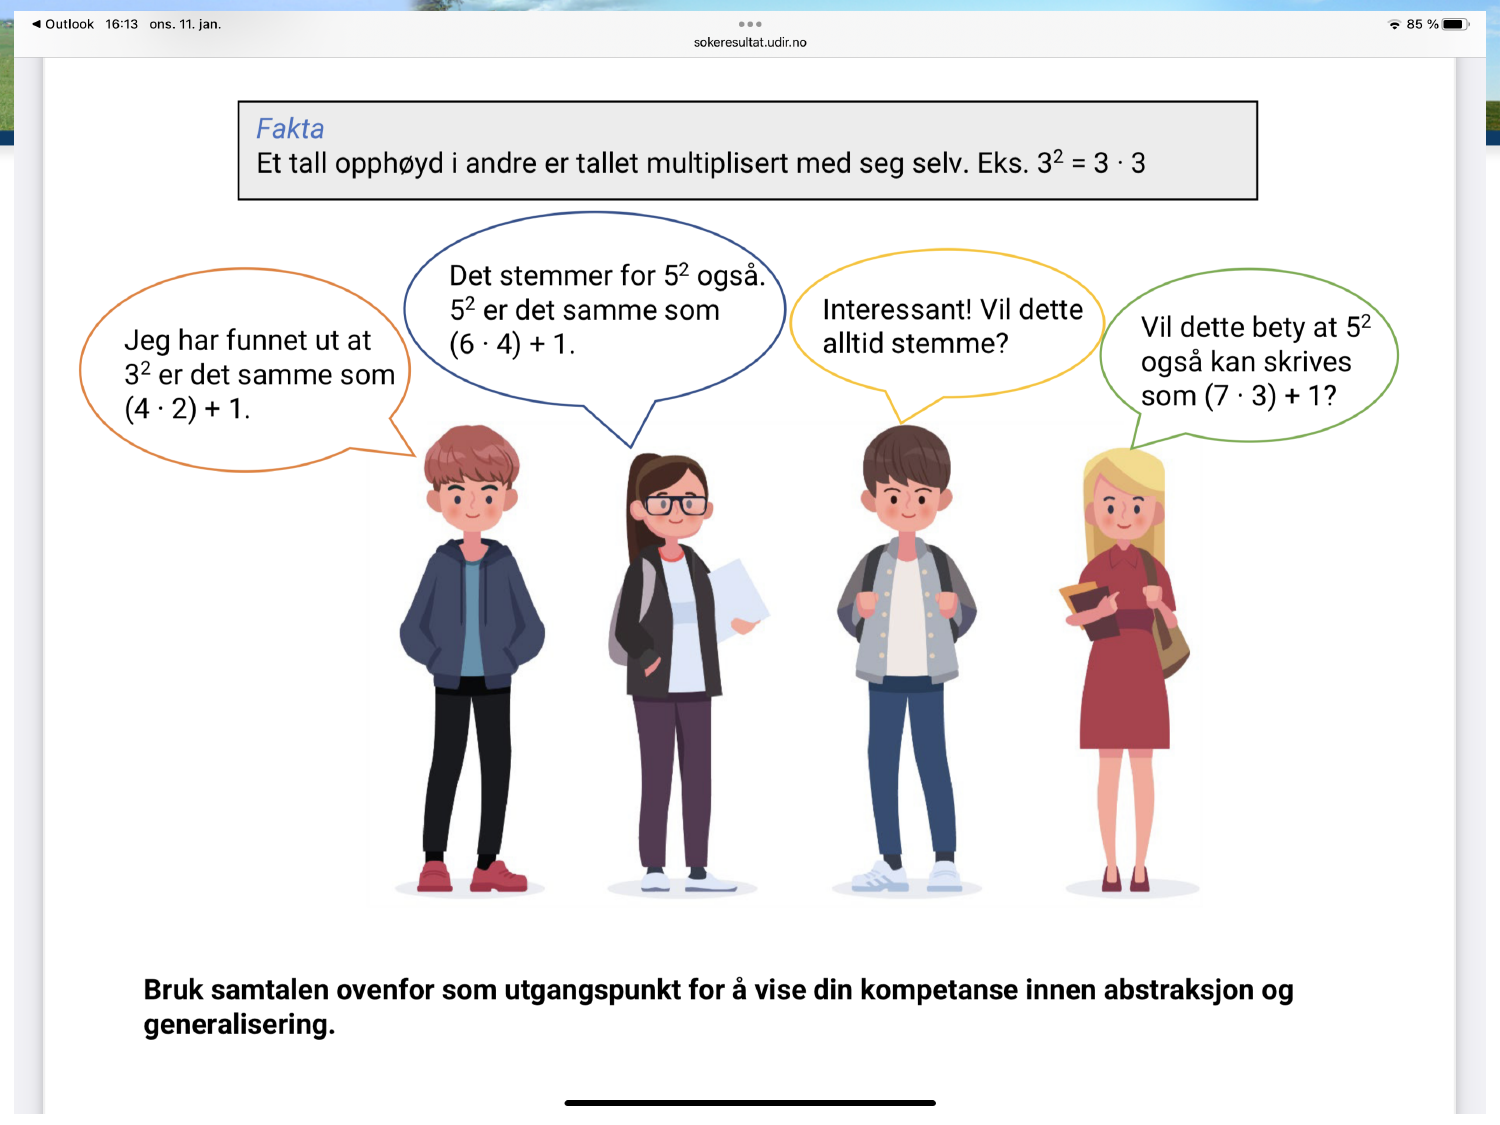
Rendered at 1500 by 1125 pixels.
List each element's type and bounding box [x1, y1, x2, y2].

list [14, 10, 1486, 1115]
picture [0, 0, 1500, 1125]
